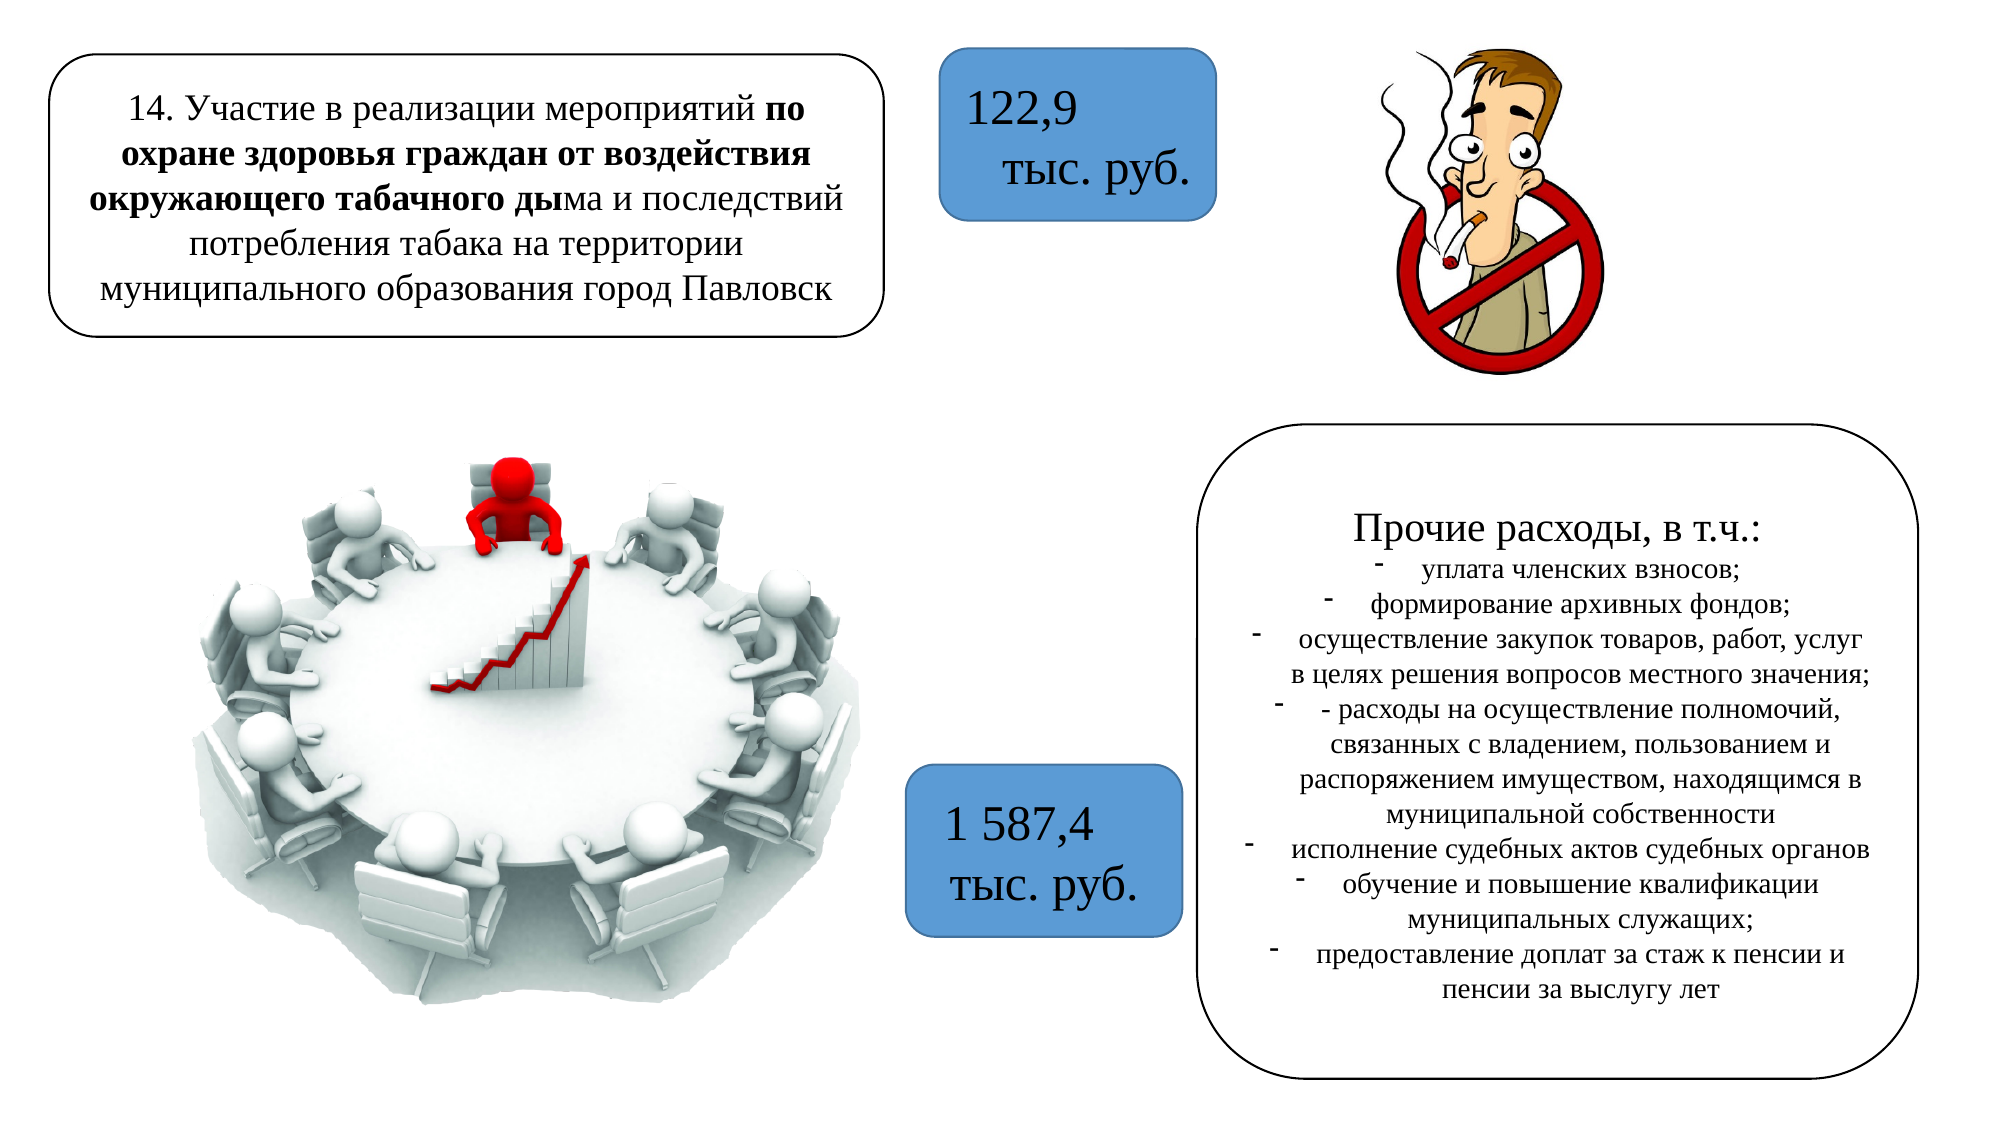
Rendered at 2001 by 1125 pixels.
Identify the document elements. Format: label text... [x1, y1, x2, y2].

picture [1366, 21, 1620, 398]
text_box Прочие расходы, в т.ч.: уплата членских взносов; формирование архивных фондов; осуществление закупок товаров, работ, услуг в целях решения вопросов местного значения; - расходы на осуществление полномочий, связанных с владением, пользованием и распоряжением имуществом, находящимся в муниципальной собственности исполнение судебных актов судебных органов обучение и повышение квалификации муниципальных служащих; предоставление доплат за стаж к пенсии и пенсии за выслугу лет [1195, 423, 1920, 1080]
picture [80, 397, 971, 1065]
text_box 14. Участие в реализации мероприятий по охране здоровья граждан от воздействия окружающего табачного дыма и последствий потребления табака на территории муниципального образования город Павловск [48, 53, 885, 338]
text_box 122,9 тыс. руб. [938, 47, 1218, 222]
text_box 1 587,4 тыс. руб. [971, 763, 1184, 938]
